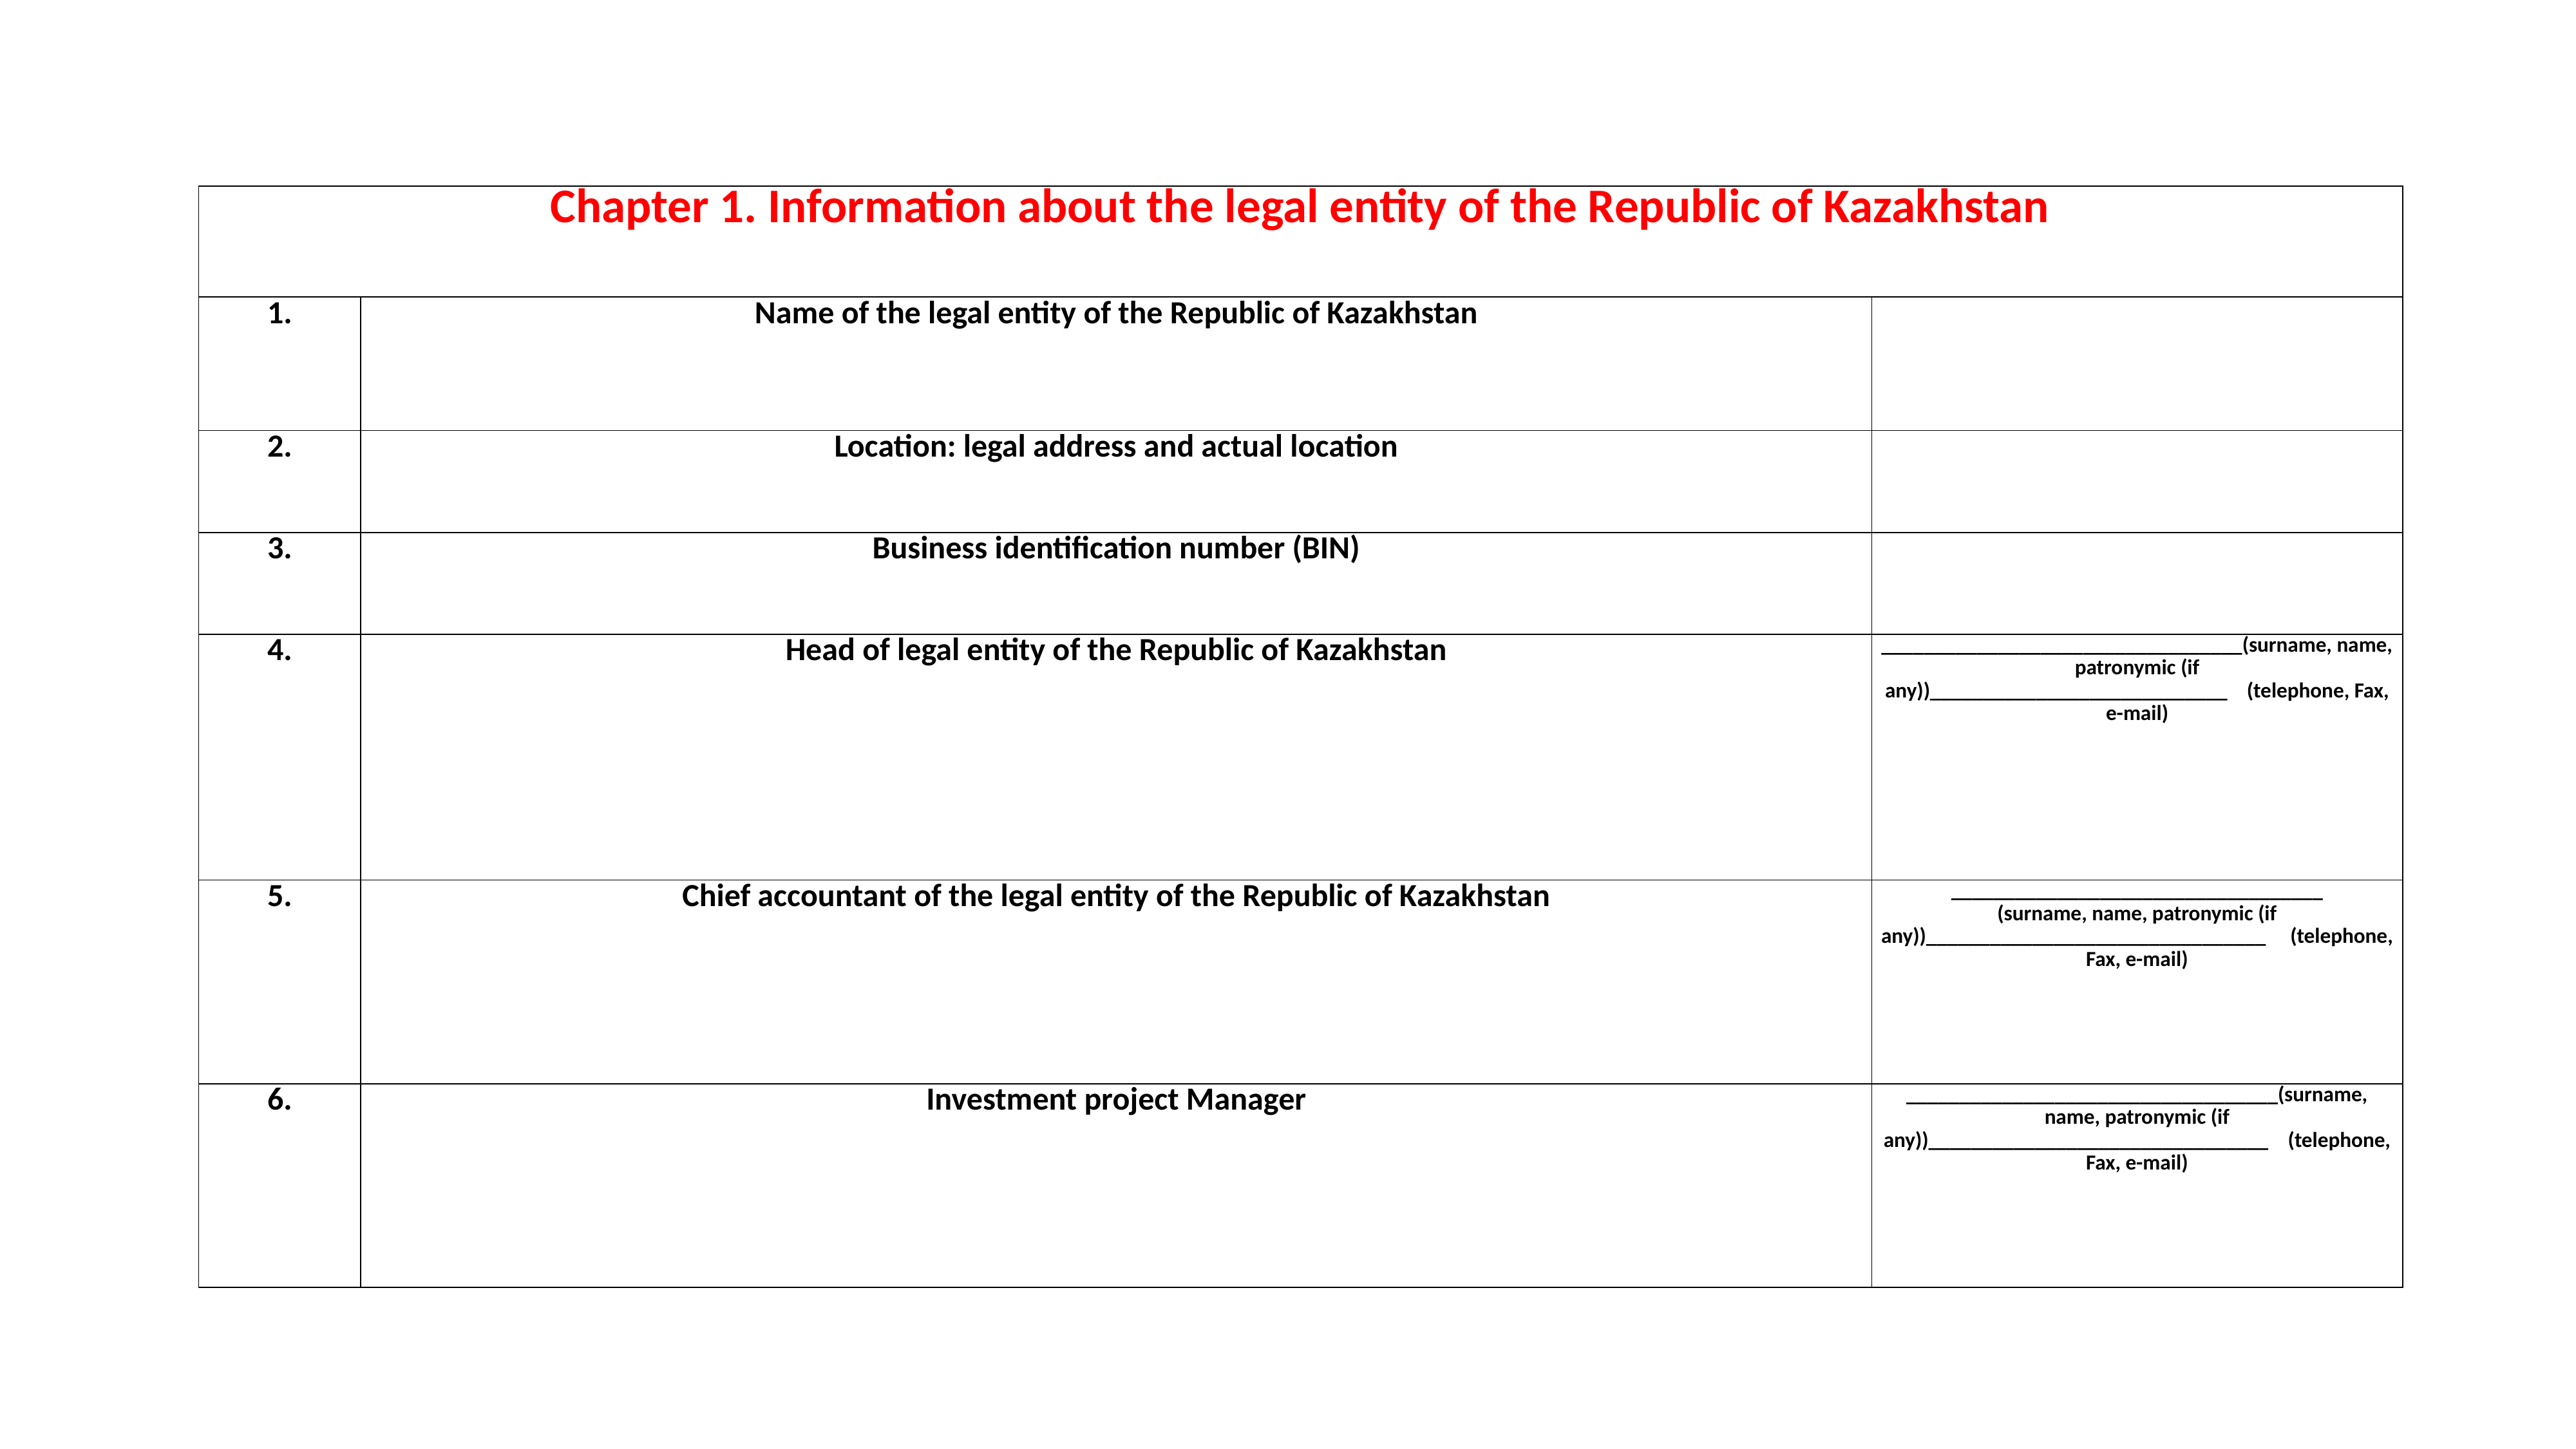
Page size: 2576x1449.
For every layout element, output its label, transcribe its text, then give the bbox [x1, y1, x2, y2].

table_cell Head of legal entity of the Republic of Kazakhstan [361, 635, 1871, 880]
table_cell ___________________________________ (surname, name, patronymic (if any))________________________________ (telephone, Fax, e-mail) [1872, 880, 2402, 1083]
table_cell ___________________________________(surname, name, patronymic (if any))________________________________ (telephone, Fax, e-mail) [1872, 1084, 2402, 1287]
table_cell 3. [199, 533, 360, 634]
table_cell 5. [199, 880, 360, 1083]
table_cell Investment project Manager [361, 1084, 1871, 1287]
table_cell __________________________________(surname, name, patronymic (if any))____________________________ (telephone, Fax, e-mail) [1872, 635, 2402, 880]
table_cell 1. [199, 298, 360, 430]
table_cell Business identification number (BIN) [361, 533, 1871, 634]
table_cell 2. [199, 431, 360, 532]
table_cell [1872, 298, 2402, 430]
table_cell 4. [199, 635, 360, 880]
table_cell [1872, 533, 2402, 634]
table_header Chapter 1. Information about the legal entity of the Republic of Kazakhstan [199, 187, 2402, 296]
table_cell Name of the legal entity of the Republic of Kazakhstan [361, 298, 1871, 430]
table_cell [1872, 431, 2402, 532]
table_cell 6. [199, 1084, 360, 1287]
table_cell Chief accountant of the legal entity of the Republic of Kazakhstan [361, 880, 1871, 1083]
table_cell Location: legal address and actual location [361, 431, 1871, 532]
